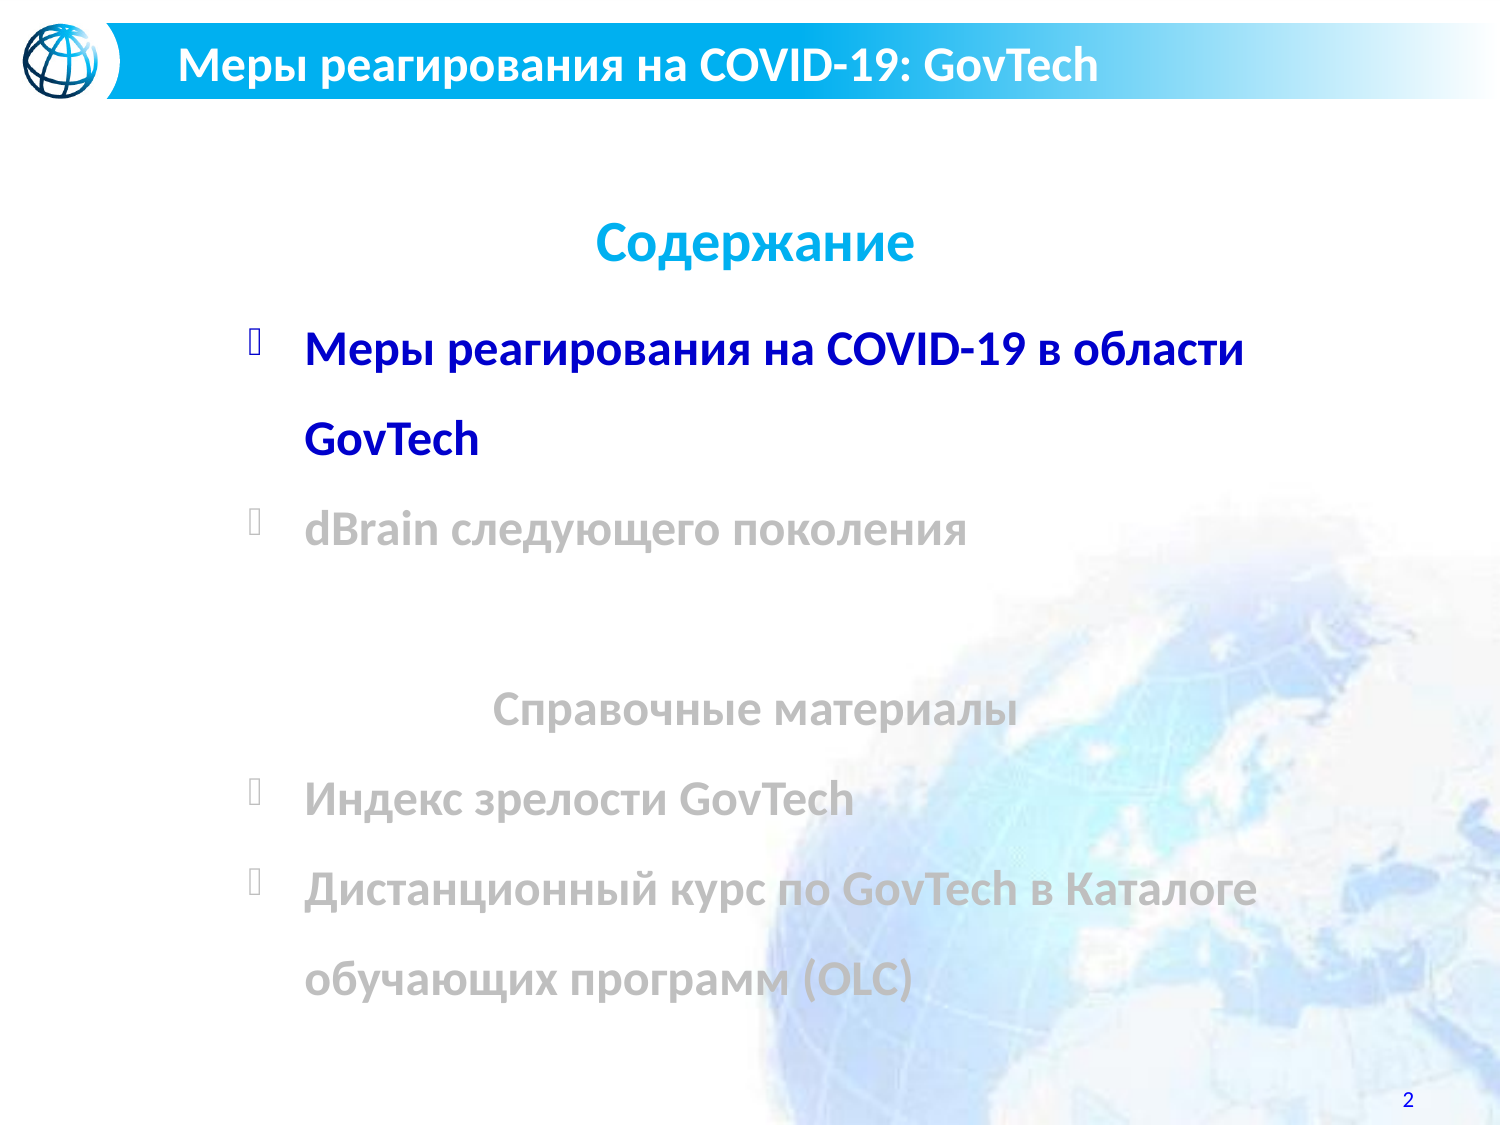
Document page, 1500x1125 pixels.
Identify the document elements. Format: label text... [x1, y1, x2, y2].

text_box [0, 0, 1498, 122]
text_box Содержание Меры реагирования на COVID-19 в области GovTech dBrain следующего поколения Справочные материалы Индекс зрелости GovTech Дистанционный курс по GovTech в Каталоге обучающих программ (OLC) [233, 195, 1280, 1014]
picture [0, 0, 1500, 1125]
slide_number 1 [1074, 1080, 1430, 1116]
